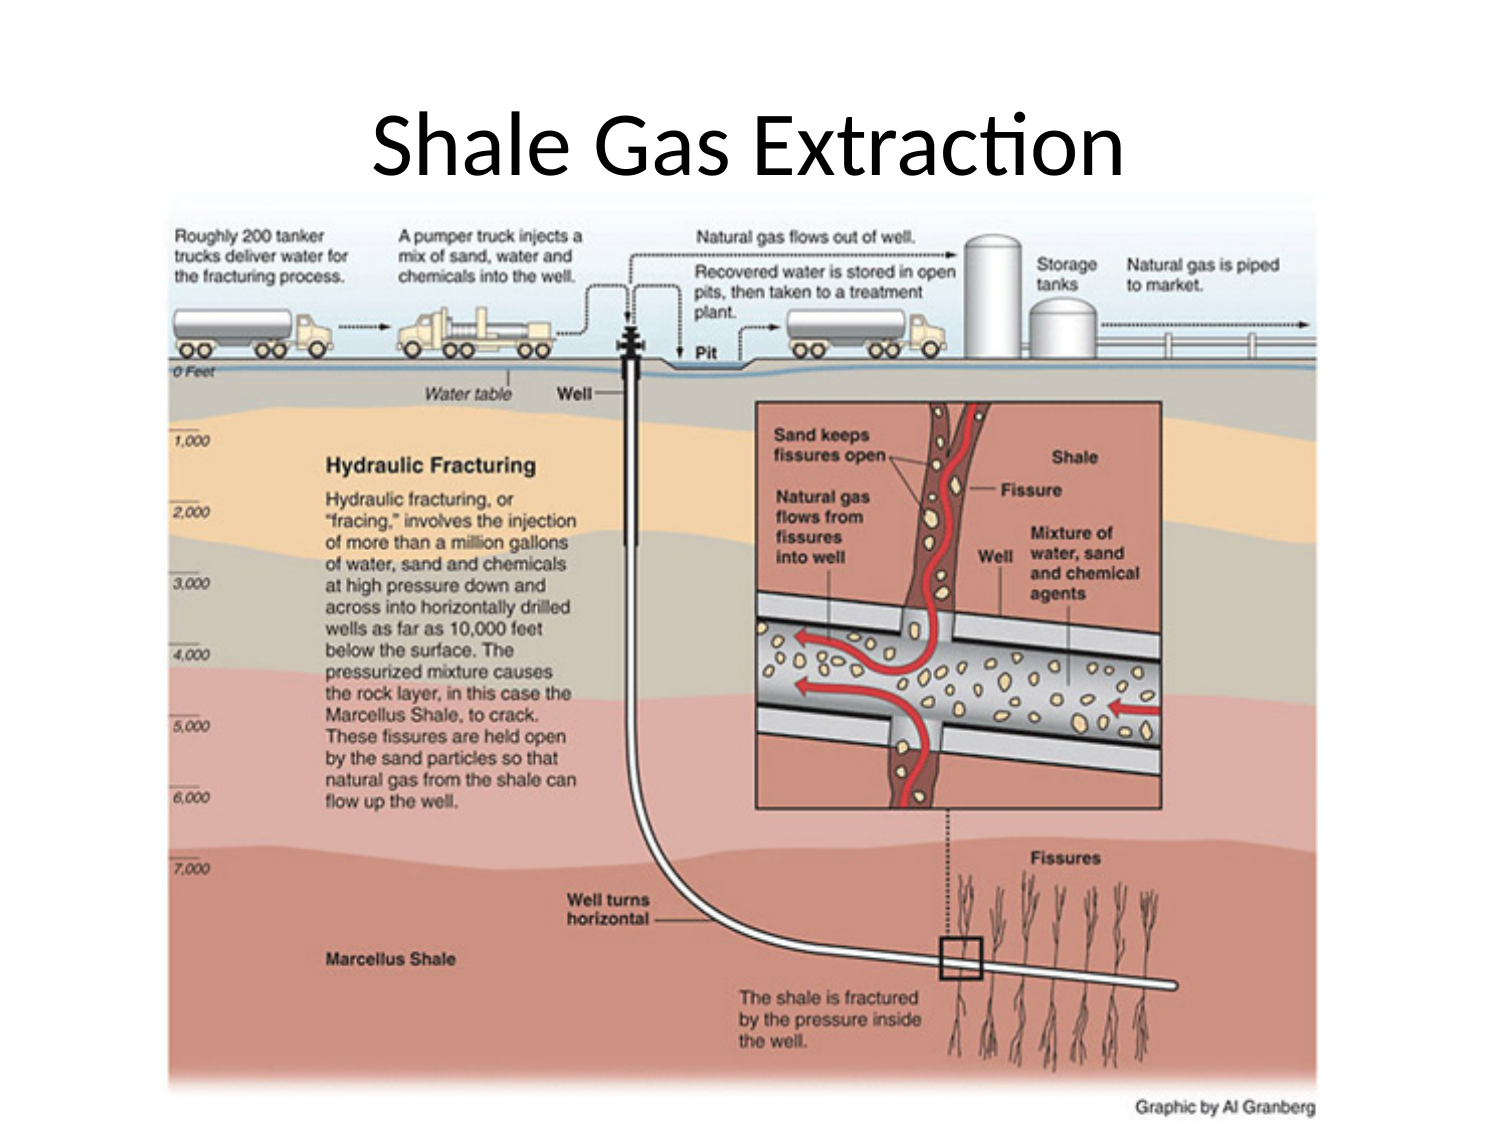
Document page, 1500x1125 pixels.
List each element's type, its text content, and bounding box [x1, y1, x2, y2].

title Shale Gas Extraction [75, 45, 1425, 233]
picture [162, 188, 1324, 1125]
